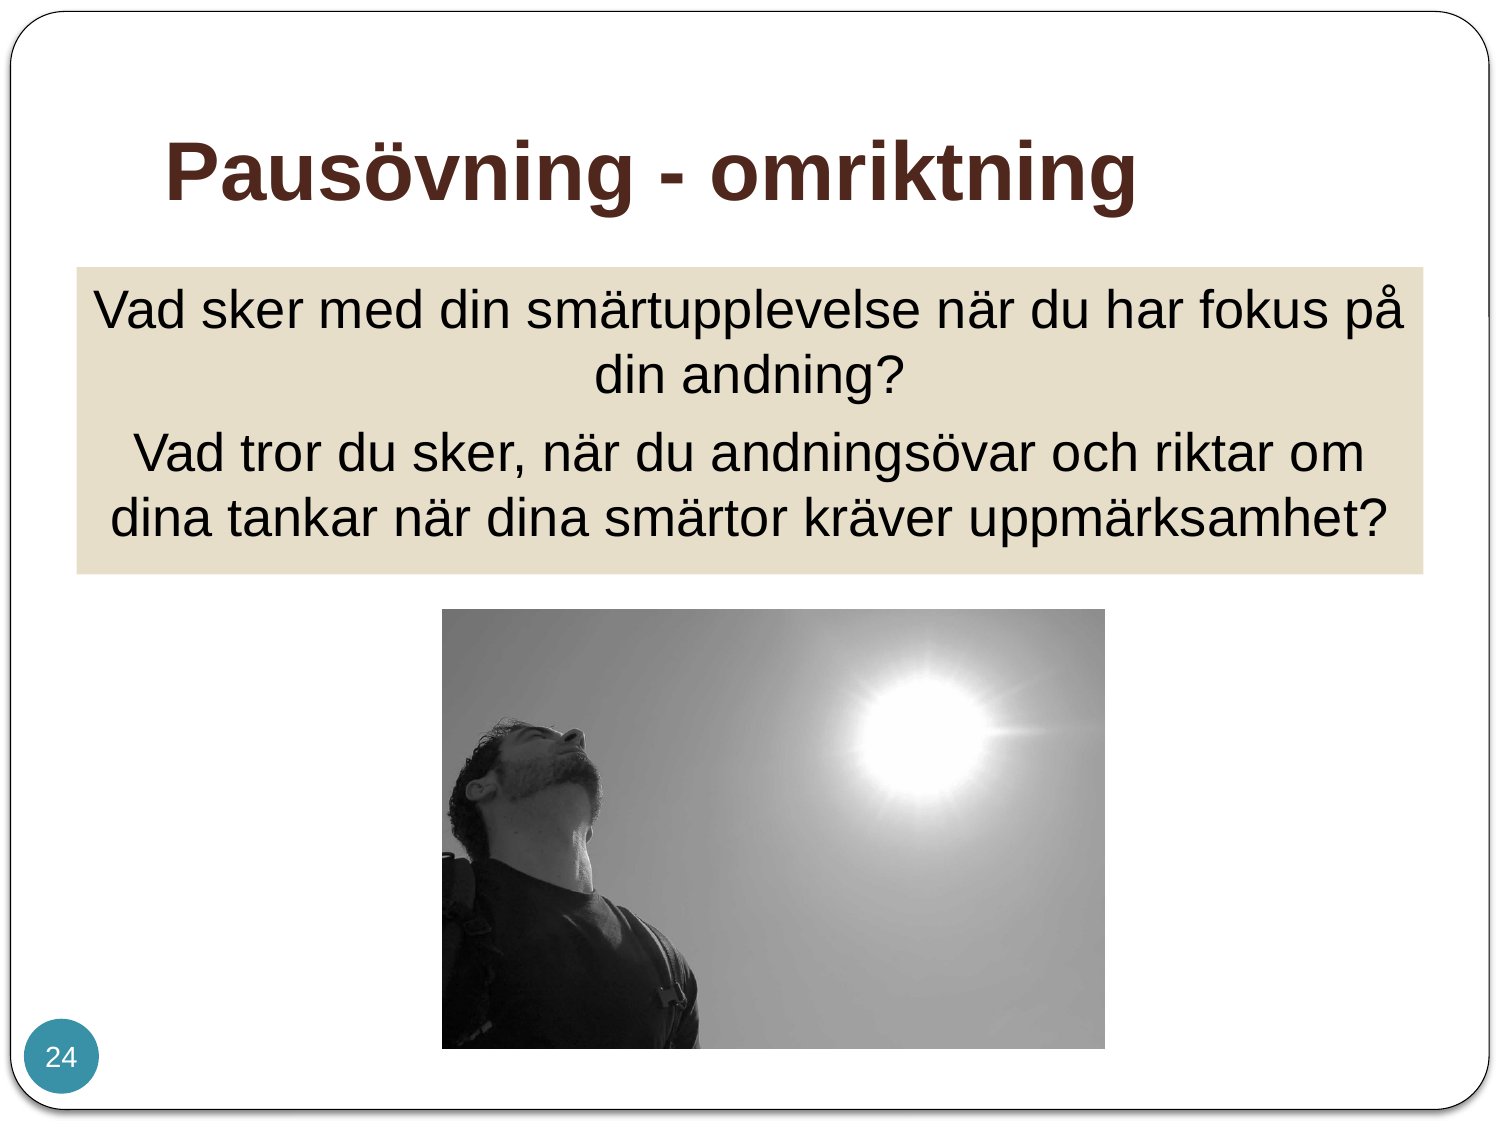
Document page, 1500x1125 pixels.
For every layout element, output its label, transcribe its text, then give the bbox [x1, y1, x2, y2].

list Vad sker med din smärtupplevelse när du har fokus på din andning? Vad tror du sker, när du andningsövar och riktar om dina tankar när dina smärtor kräver uppmärksamhet? [76, 267, 1424, 575]
picture [442, 609, 1105, 1049]
slide_number 24 [23, 1018, 99, 1094]
title Pausövning - omriktning [150, 45, 1425, 233]
